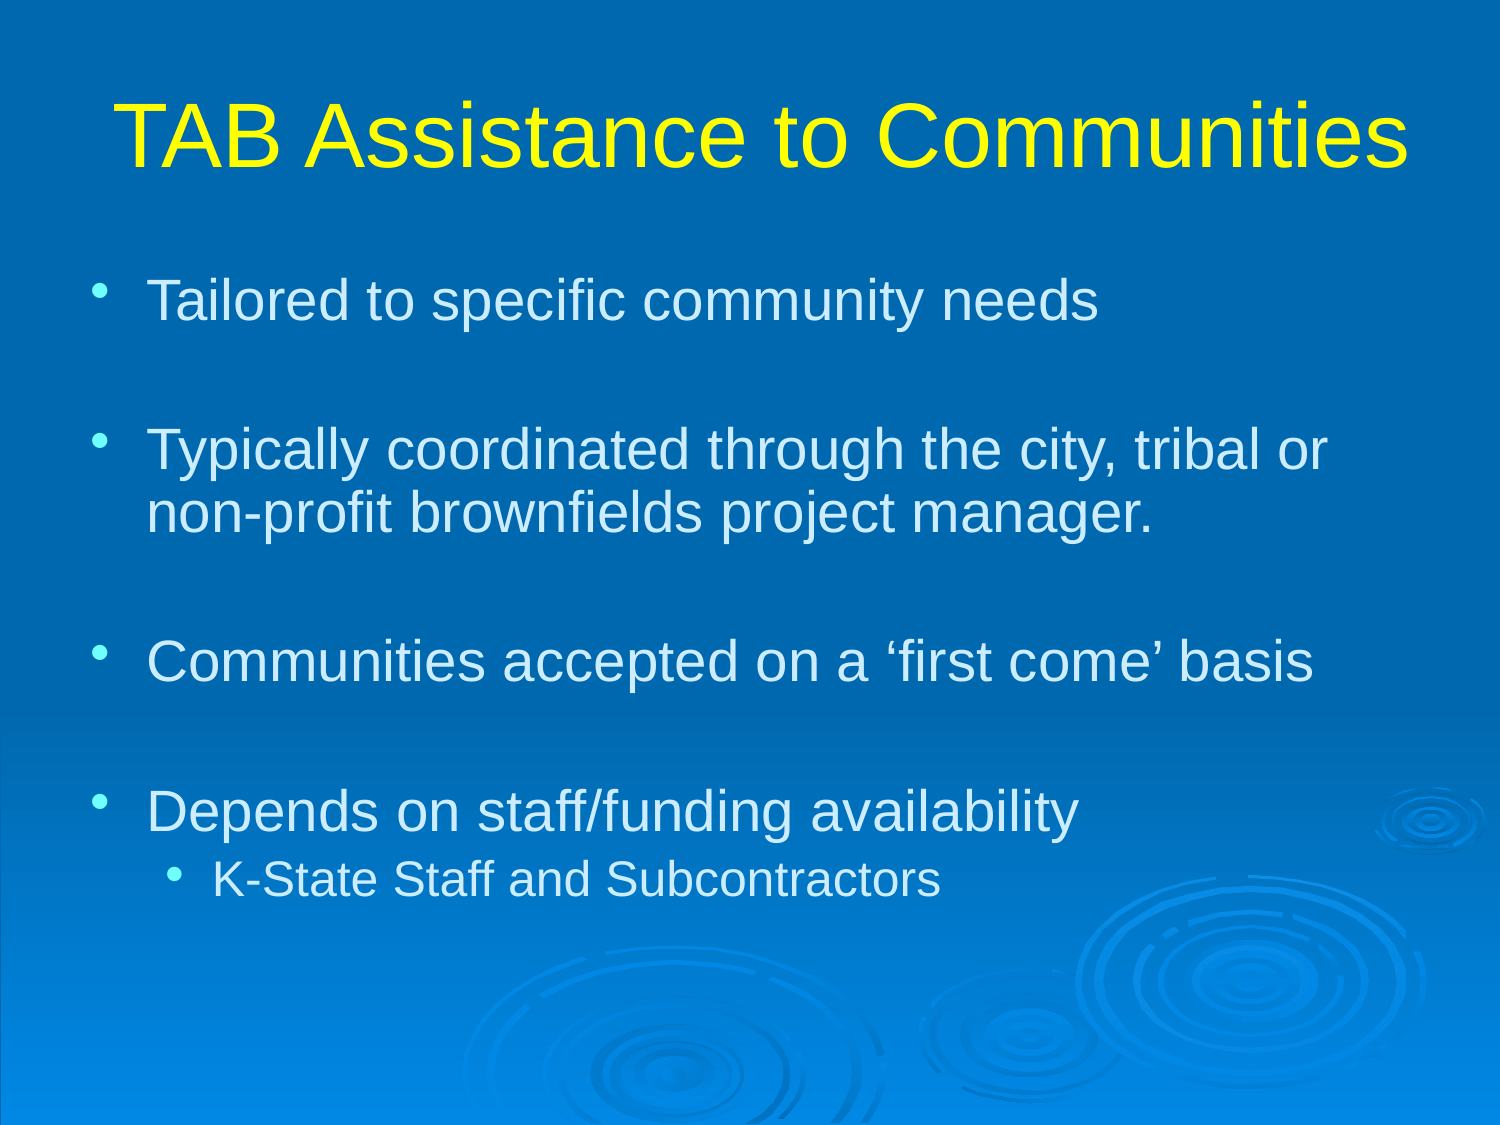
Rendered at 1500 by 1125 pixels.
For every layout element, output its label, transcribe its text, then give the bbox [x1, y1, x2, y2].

title TAB Assistance to Communities [87, 37, 1438, 225]
list Tailored to specific community needs Typically coordinated through the city, tribal or non-profit brownfields project manager. Communities accepted on a ‘first come’ basis Depends on staff/funding availability K-State Staff and Subcontractors [74, 262, 1426, 1076]
